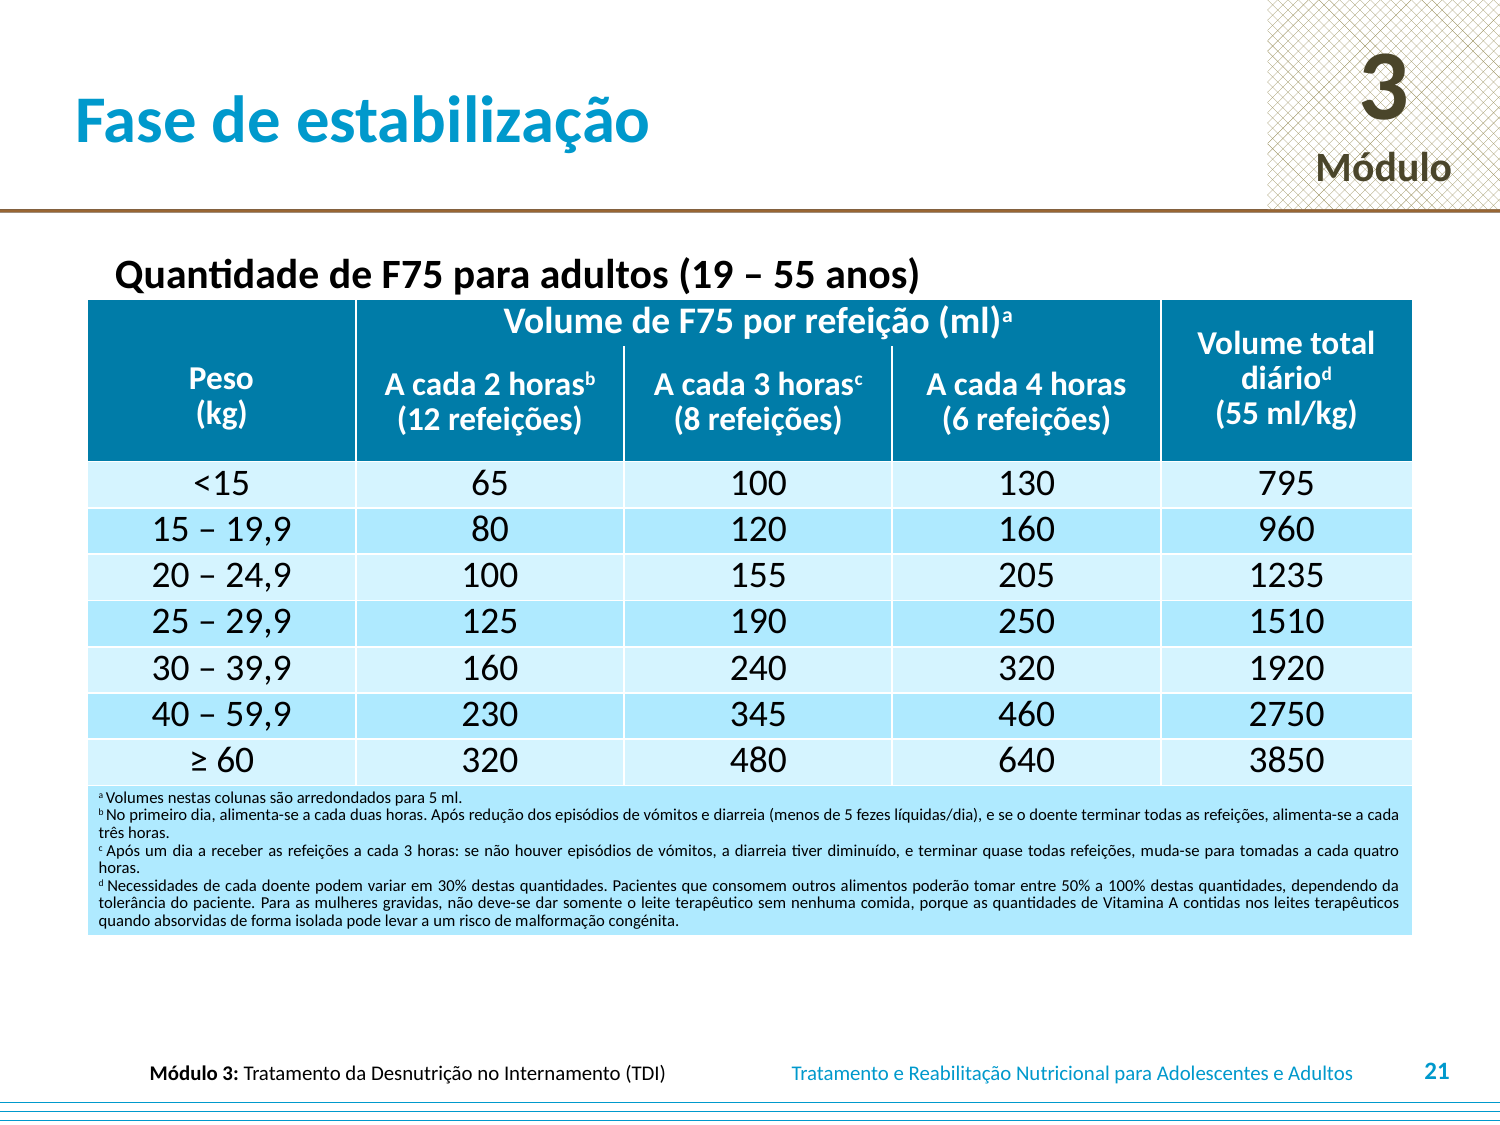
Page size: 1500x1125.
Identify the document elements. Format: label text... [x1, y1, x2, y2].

table_cell 160 [893, 509, 1160, 553]
table_cell ≥ 60 [88, 740, 355, 785]
table_cell 250 [893, 601, 1160, 646]
table_cell 1510 [1162, 601, 1412, 646]
table_cell 30 – 39,9 [88, 648, 355, 692]
table_cell A cada 4 horas (6 refeições) [893, 346, 1160, 461]
text_box Quantidade de F75 para adultos (19 – 55 anos) [99, 239, 1085, 300]
table_cell 1235 [1162, 555, 1412, 600]
table_cell 320 [357, 740, 623, 785]
table_cell 205 [893, 555, 1160, 600]
table_cell A cada 2 horasb (12 refeições) [357, 346, 623, 461]
table_cell A cada 3 horasc (8 refeições) [625, 346, 891, 461]
table_cell 190 [625, 601, 891, 646]
table_cell 15 – 19,9 [88, 509, 355, 553]
table_cell 320 [893, 648, 1160, 692]
table_header Volume de F75 por refeição (ml)a [357, 300, 1160, 346]
table_cell 640 [893, 740, 1160, 785]
table_cell 20 – 24,9 [88, 555, 355, 600]
table_header Volume total diáriod (55 ml/kg) [1162, 300, 1412, 461]
table_cell <15 [88, 462, 355, 507]
table_header Peso (kg) [88, 300, 355, 461]
title Fase de estabilização [0, 0, 1288, 233]
table_cell 1920 [1162, 648, 1412, 692]
table_cell 795 [1162, 462, 1412, 507]
table_cell 345 [625, 694, 891, 738]
table_cell 80 [357, 509, 623, 553]
table_cell 240 [625, 648, 891, 692]
table_cell 230 [357, 694, 623, 738]
table_cell 960 [1162, 509, 1412, 553]
table_cell 120 [625, 509, 891, 553]
slide_number 21 [1389, 1050, 1465, 1088]
table_cell 2750 [1162, 694, 1412, 738]
table_cell 100 [357, 555, 623, 600]
table_cell 125 [357, 601, 623, 646]
table_cell 3850 [1162, 740, 1412, 785]
table_cell 480 [625, 740, 891, 785]
table_cell 130 [893, 462, 1160, 507]
table_cell 160 [357, 648, 623, 692]
table_cell 460 [893, 694, 1160, 738]
table_cell 100 [625, 462, 891, 507]
table_cell 40 – 59,9 [88, 694, 355, 738]
table_cell 65 [357, 462, 623, 507]
table_cell 155 [625, 555, 891, 600]
table_cell a Volumes nestas colunas são arredondados para 5 ml. b No primeiro dia, alimenta-se a cada duas horas. Após redução dos episódios de vómitos e diarreia (menos de 5 fezes líquidas/dia), e se o doente terminar todas as refeições, alimenta-se a cada três horas. c Após um dia a receber as refeições a cada 3 horas: se não houver episódios de vómitos, a diarreia tiver diminuído, e terminar quase todas refeições, muda-se para tomadas a cada quatro horas. d Necessidades de cada doente podem variar em 30% destas quantidades. Pacientes que consomem outros alimentos poderão tomar entre 50% a 100% destas quantidades, dependendo da tolerância do paciente. Para as mulheres gravidas, não deve-se dar somente o leite terapêutico sem nenhuma comida, porque as quantidades de Vitamina A contidas nos leites terapêuticos quando absorvidas de forma isolada pode levar a um risco de malformação congénita. [88, 786, 1412, 935]
table_cell 25 – 29,9 [88, 601, 355, 646]
